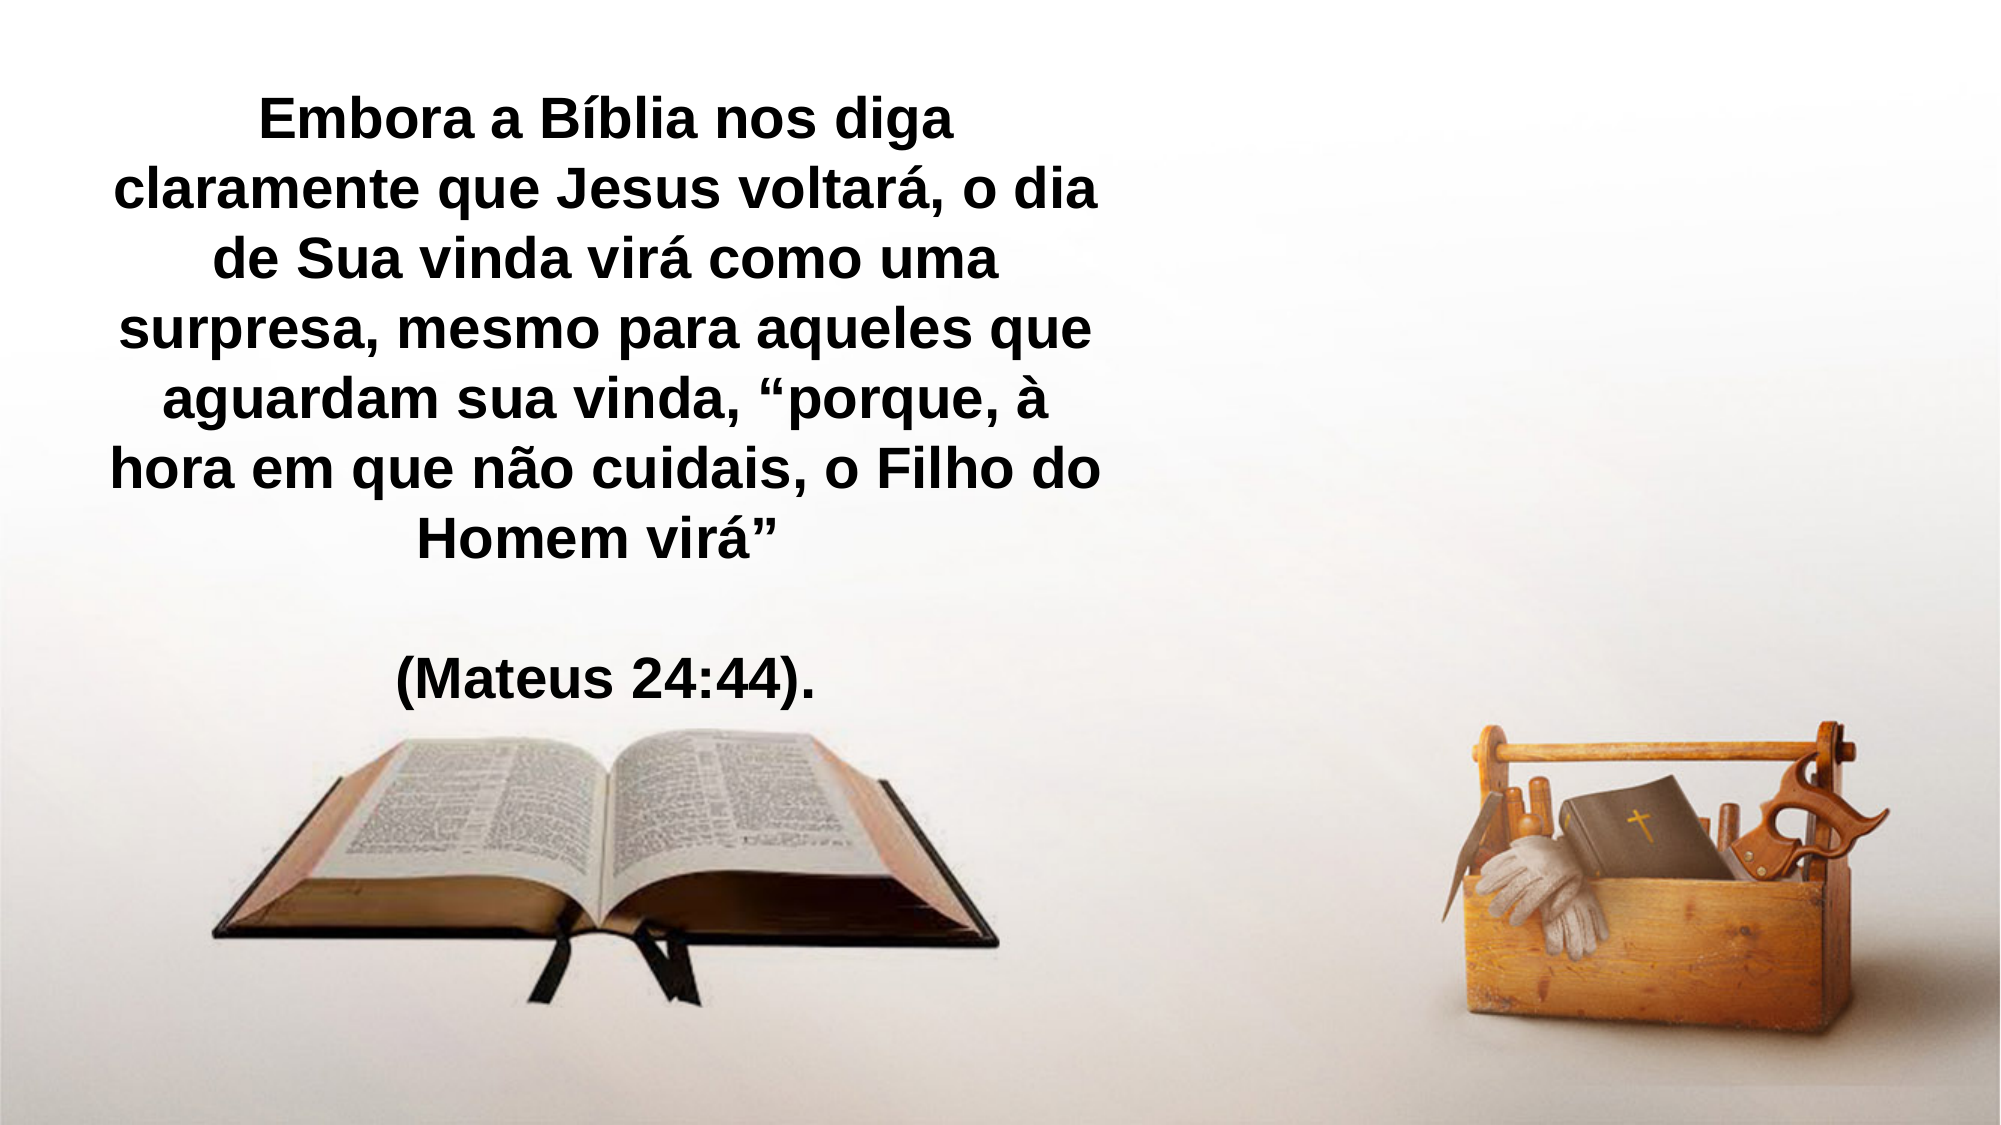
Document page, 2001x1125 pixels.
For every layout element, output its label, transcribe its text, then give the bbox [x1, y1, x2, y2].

text_box Embora a Bíblia nos diga claramente que Jesus voltará, o dia de Sua vinda virá como uma surpresa, mesmo para aqueles que aguardam sua vinda, “porque, à hora em que não cuidais, o Filho do Homem virá” (Mateus 24:44). [91, 73, 1121, 718]
picture [0, 0, 2001, 1125]
